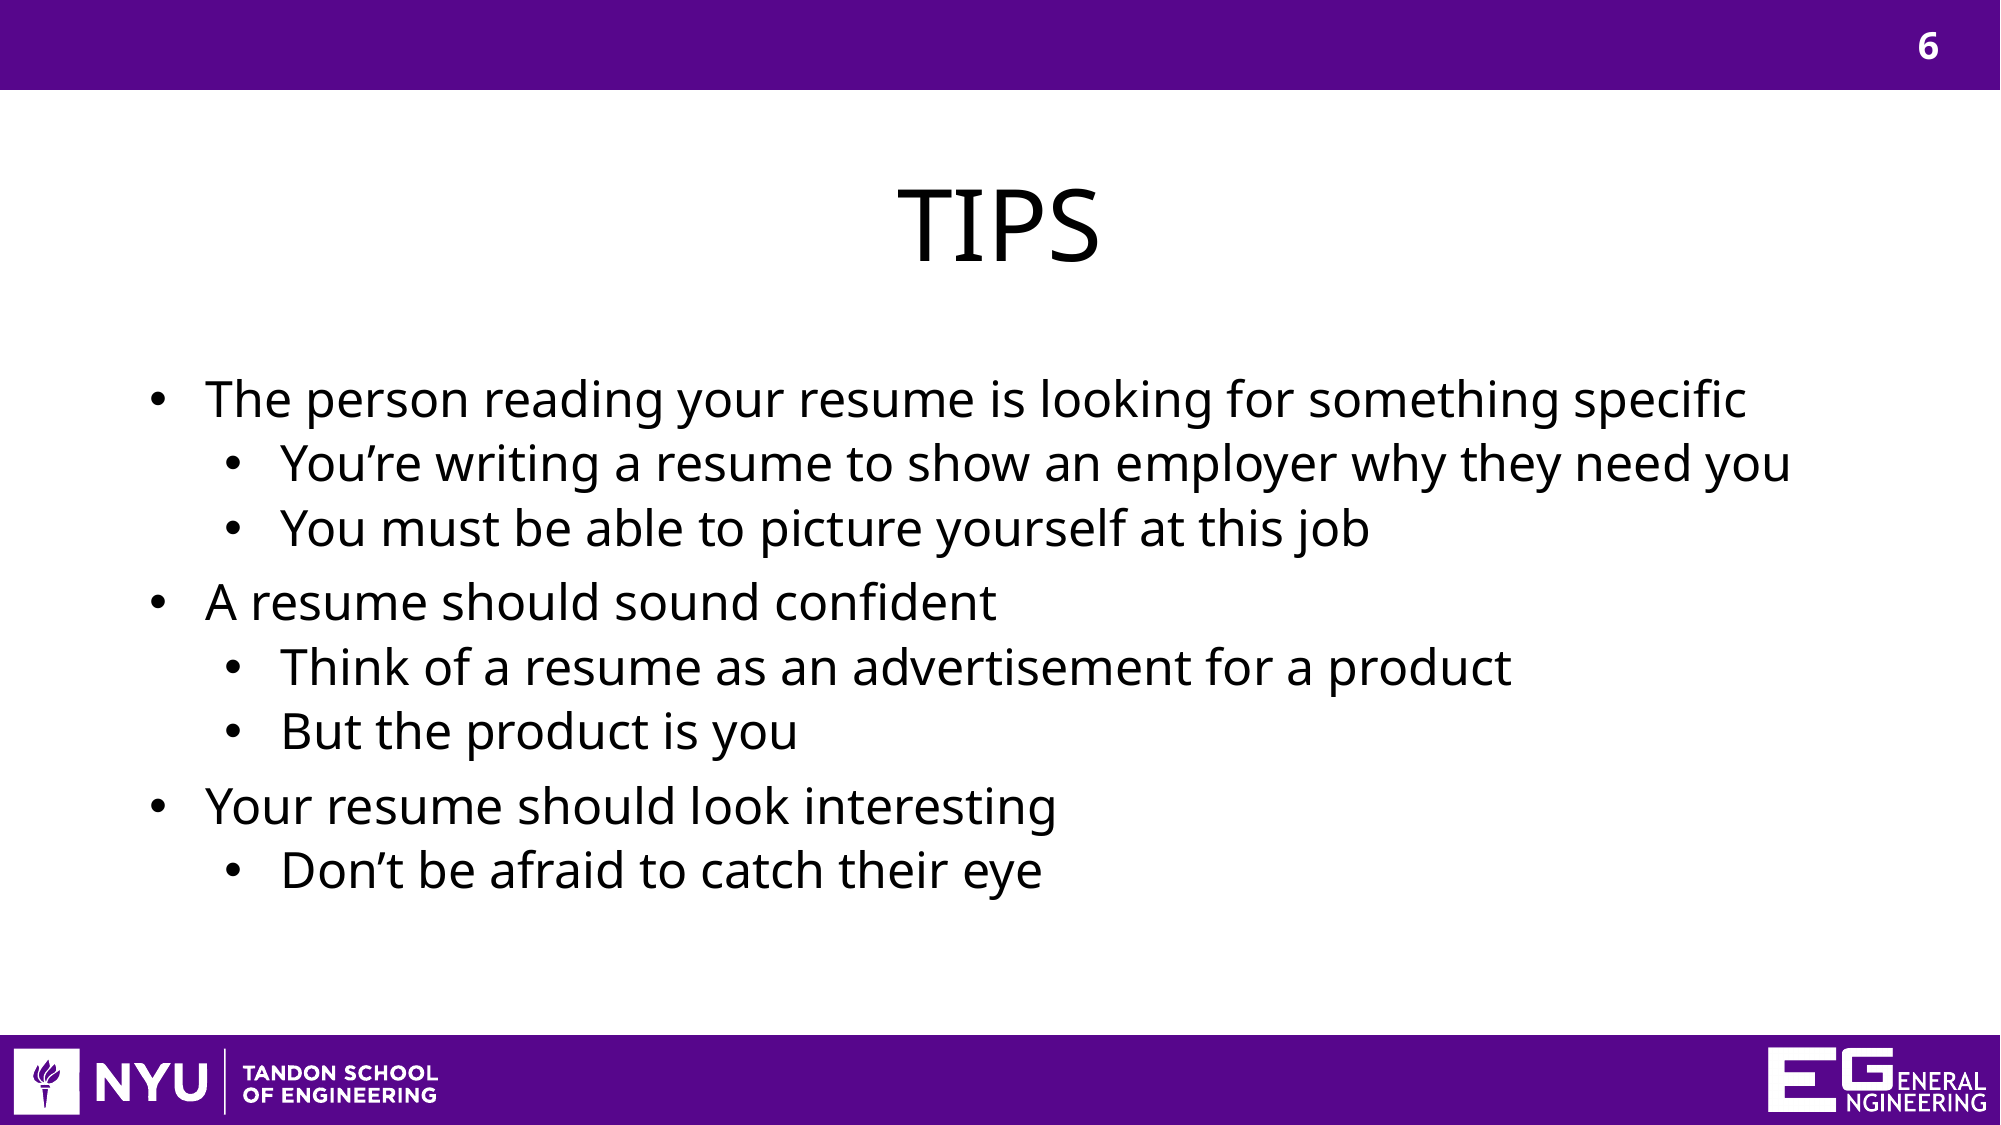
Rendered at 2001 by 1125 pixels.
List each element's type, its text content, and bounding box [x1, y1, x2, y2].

picture [1752, 1031, 2000, 1125]
text_box [0, 1034, 1752, 1125]
subtitle The person reading your resume is looking for something specific You’re writing a resume to show an employer why they need you You must be able to picture yourself at this job A resume should sound confident Think of a resume as an advertisement for a product But the product is you Your resume should look interesting Don’t be afraid to catch their eye [134, 315, 1908, 959]
text_box 6 [1903, 14, 1962, 75]
title TIPS [92, 132, 1908, 292]
text_box [0, 0, 2000, 91]
picture [13, 1048, 438, 1115]
